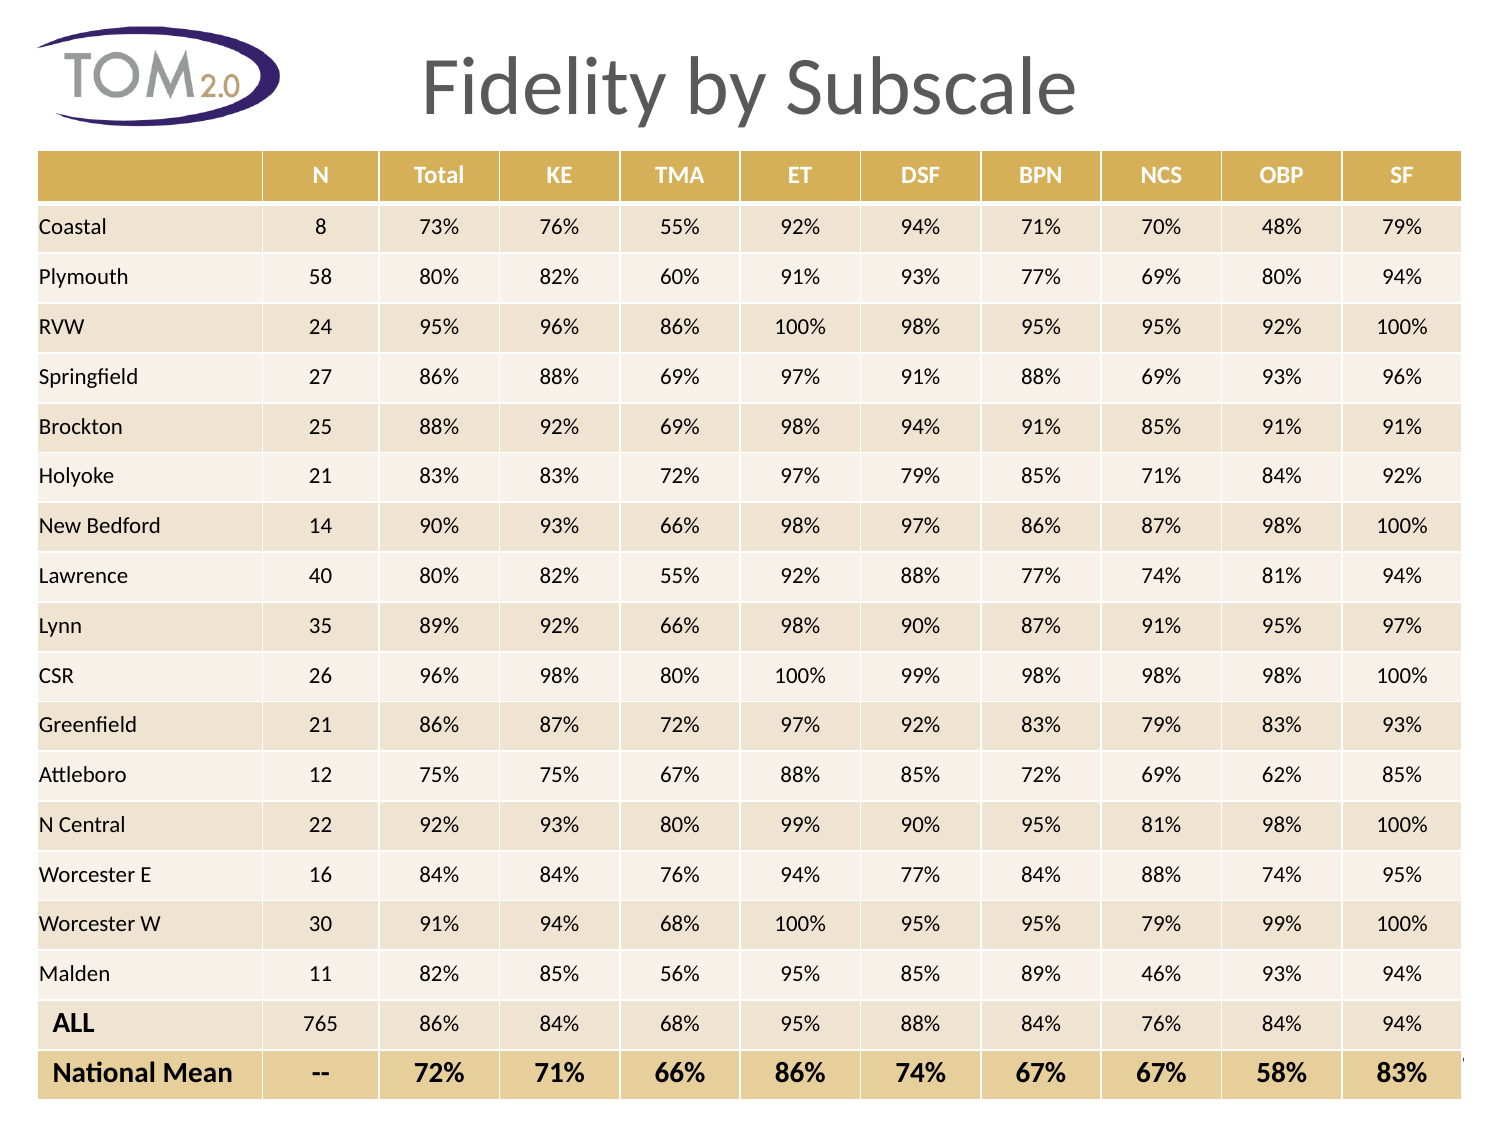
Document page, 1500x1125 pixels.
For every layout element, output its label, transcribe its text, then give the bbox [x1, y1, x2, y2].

table_cell 77% [982, 553, 1100, 601]
table_header KE [500, 163, 619, 201]
table_cell 98% [1222, 802, 1341, 850]
table_cell 46% [1102, 951, 1221, 999]
table_cell 86% [380, 702, 499, 750]
table_cell National Mean [38, 1051, 262, 1099]
table_cell -- [263, 1051, 378, 1099]
table_cell 73% [380, 206, 499, 252]
table_cell 92% [1222, 304, 1341, 352]
table_cell 93% [1222, 951, 1341, 999]
table_cell 87% [500, 702, 619, 750]
table_cell N Central [38, 802, 262, 850]
table_cell 83% [1222, 702, 1341, 750]
table_header TMA [621, 163, 739, 201]
table_cell 100% [1343, 653, 1461, 701]
table_header SF [1343, 163, 1461, 201]
table_cell 68% [621, 901, 739, 949]
table_cell 21 [263, 702, 378, 750]
table_cell 100% [1343, 304, 1461, 352]
table_cell 71% [982, 206, 1100, 252]
table_cell 92% [741, 206, 860, 252]
table_cell ALL [38, 1001, 262, 1049]
table_cell 69% [1102, 254, 1221, 302]
table_cell 83% [380, 453, 499, 501]
table_cell 94% [1343, 553, 1461, 601]
table_cell 86% [380, 354, 499, 402]
table_cell 80% [621, 802, 739, 850]
table_cell 94% [1343, 254, 1461, 302]
table_cell 98% [741, 404, 860, 452]
table_cell 84% [1222, 453, 1341, 501]
table_cell 85% [1102, 404, 1221, 452]
table_cell 79% [1102, 702, 1221, 750]
table_cell 30 [263, 901, 378, 949]
table_cell 69% [1102, 354, 1221, 402]
table_cell 16 [263, 852, 378, 900]
table_cell Attleboro [38, 752, 262, 800]
table_cell Worcester E [38, 852, 262, 900]
table_cell 100% [741, 901, 860, 949]
table_cell 95% [982, 901, 1100, 949]
table_cell 69% [621, 354, 739, 402]
table_cell 11 [263, 951, 378, 999]
table_cell 82% [500, 553, 619, 601]
table_cell 95% [1343, 852, 1461, 900]
table_cell 70% [1102, 206, 1221, 252]
table_header BPN [982, 163, 1100, 201]
table_cell 76% [500, 206, 619, 252]
table_cell 72% [982, 752, 1100, 800]
table_cell 79% [1343, 206, 1461, 252]
table_cell 81% [1102, 802, 1221, 850]
table_cell Worcester W [38, 901, 262, 949]
table_cell 88% [861, 553, 980, 601]
table_cell 95% [380, 304, 499, 352]
table_cell 58 [263, 254, 378, 302]
table_cell 21 [263, 453, 378, 501]
table_cell 92% [741, 553, 860, 601]
table_cell 81% [1222, 553, 1341, 601]
table_header Total [380, 163, 499, 201]
table_cell Holyoke [38, 453, 262, 501]
table_cell 88% [500, 354, 619, 402]
table_cell 93% [500, 503, 619, 551]
table_cell 83% [500, 453, 619, 501]
table_cell 89% [380, 603, 499, 651]
table_cell 92% [500, 603, 619, 651]
table_cell 98% [500, 653, 619, 701]
table_cell 26 [263, 653, 378, 701]
table_cell 95% [982, 802, 1100, 850]
table_cell 84% [500, 1001, 619, 1049]
table_cell 96% [500, 304, 619, 352]
table_cell 84% [380, 852, 499, 900]
table_cell 84% [500, 852, 619, 900]
table_cell 69% [621, 404, 739, 452]
table_cell 94% [500, 901, 619, 949]
table_cell 86% [741, 1051, 860, 1099]
table_cell 24 [263, 304, 378, 352]
table_cell 75% [380, 752, 499, 800]
table_cell 91% [380, 901, 499, 949]
table_cell 12 [263, 752, 378, 800]
text_box Fidelity by Subscale [0, 0, 1500, 163]
table_header DSF [861, 163, 980, 201]
table_cell 93% [1222, 354, 1341, 402]
table_cell 84% [982, 852, 1100, 900]
table_cell 88% [1102, 852, 1221, 900]
table_cell 72% [621, 453, 739, 501]
table_cell 96% [1343, 354, 1461, 402]
table_cell 100% [1343, 901, 1461, 949]
table_cell 94% [861, 206, 980, 252]
table_cell 85% [982, 453, 1100, 501]
table_cell 35 [263, 603, 378, 651]
table_cell 88% [741, 752, 860, 800]
table_cell 93% [500, 802, 619, 850]
table_cell 94% [1343, 951, 1461, 999]
table_cell Lawrence [38, 553, 262, 601]
table_cell Plymouth [38, 254, 262, 302]
table_cell 98% [1222, 653, 1341, 701]
table_cell 66% [621, 1051, 739, 1099]
table_cell 91% [1222, 404, 1341, 452]
slide_number 107 [1393, 1037, 1482, 1100]
table_cell 48% [1222, 206, 1341, 252]
table_cell 95% [741, 951, 860, 999]
table_cell 95% [741, 1001, 860, 1049]
table_cell 55% [621, 206, 739, 252]
table_cell 95% [1222, 603, 1341, 651]
table_cell 75% [500, 752, 619, 800]
table_cell 67% [1102, 1051, 1221, 1099]
table_cell 68% [621, 1001, 739, 1049]
table_cell 69% [1102, 752, 1221, 800]
table_cell 100% [1343, 802, 1461, 850]
table_cell 100% [741, 304, 860, 352]
table_cell 97% [741, 453, 860, 501]
table_cell 72% [380, 1051, 499, 1099]
table_cell 92% [380, 802, 499, 850]
table_cell 90% [861, 603, 980, 651]
table_cell 27 [263, 354, 378, 402]
table_cell 95% [982, 304, 1100, 352]
table_cell 86% [982, 503, 1100, 551]
table_cell 55% [621, 553, 739, 601]
table_cell RVW [38, 304, 262, 352]
table_cell 58% [1222, 1051, 1341, 1099]
table_cell 88% [982, 354, 1100, 402]
table_cell 91% [982, 404, 1100, 452]
table_cell 98% [741, 503, 860, 551]
table_cell 82% [500, 254, 619, 302]
table_cell 74% [861, 1051, 980, 1099]
table_cell CSR [38, 653, 262, 701]
table_cell 85% [861, 752, 980, 800]
table_cell 22 [263, 802, 378, 850]
table_cell 85% [1343, 752, 1461, 800]
table_cell 98% [1222, 503, 1341, 551]
table_cell 60% [621, 254, 739, 302]
table_cell 66% [621, 603, 739, 651]
table_cell 62% [1222, 752, 1341, 800]
table_cell New Bedford [38, 503, 262, 551]
table_cell 98% [982, 653, 1100, 701]
table_cell 86% [621, 304, 739, 352]
table_cell 85% [500, 951, 619, 999]
table_header ET [741, 163, 860, 201]
table_cell 80% [621, 653, 739, 701]
table_cell 94% [741, 852, 860, 900]
table_cell 765 [263, 1001, 378, 1049]
table_cell Brockton [38, 404, 262, 452]
table_cell 95% [861, 901, 980, 949]
table_cell Springfield [38, 354, 262, 402]
table_cell 72% [621, 702, 739, 750]
table_header NCS [1102, 163, 1221, 201]
table_cell 79% [1102, 901, 1221, 949]
table_cell 100% [741, 653, 860, 701]
table_cell 84% [982, 1001, 1100, 1049]
table_cell 98% [741, 603, 860, 651]
table_cell 71% [500, 1051, 619, 1099]
table_cell 56% [621, 951, 739, 999]
table_cell 8 [263, 206, 378, 252]
table_cell 87% [1102, 503, 1221, 551]
table_cell 91% [741, 254, 860, 302]
table_cell 90% [380, 503, 499, 551]
table_cell 79% [861, 453, 980, 501]
table_cell 80% [380, 254, 499, 302]
table_cell 77% [861, 852, 980, 900]
table_cell 90% [861, 802, 980, 850]
table_cell Greenfield [38, 702, 262, 750]
table_cell 92% [1343, 453, 1461, 501]
table_cell Lynn [38, 603, 262, 651]
table_cell 92% [861, 702, 980, 750]
table_cell 83% [1343, 1051, 1393, 1099]
table_cell 88% [861, 1001, 980, 1049]
table_cell 100% [1343, 503, 1461, 551]
table_cell 77% [982, 254, 1100, 302]
table_cell 74% [1102, 553, 1221, 601]
table_cell 98% [861, 304, 980, 352]
table_cell 88% [380, 404, 499, 452]
table_cell 94% [1343, 1001, 1461, 1049]
table_cell 71% [1102, 453, 1221, 501]
table_cell Coastal [38, 206, 262, 252]
table_cell Malden [38, 951, 262, 999]
table_cell 92% [500, 404, 619, 452]
table_cell 66% [621, 503, 739, 551]
table_cell 95% [1102, 304, 1221, 352]
table_cell 94% [861, 404, 980, 452]
picture [17, 15, 296, 142]
table_cell 83% [982, 702, 1100, 750]
table_cell 91% [861, 354, 980, 402]
table_cell 91% [1343, 404, 1461, 452]
table_cell 80% [1222, 254, 1341, 302]
table_cell 67% [621, 752, 739, 800]
table_cell 98% [1102, 653, 1221, 701]
table_cell 97% [861, 503, 980, 551]
table_cell 87% [982, 603, 1100, 651]
table_cell 86% [380, 1001, 499, 1049]
table_cell 99% [741, 802, 860, 850]
table_cell 40 [263, 553, 378, 601]
table_cell 74% [1222, 852, 1341, 900]
table_cell 93% [861, 254, 980, 302]
table_cell 93% [1343, 702, 1461, 750]
table_header [38, 163, 262, 201]
table_cell 84% [1222, 1001, 1341, 1049]
table_cell 67% [982, 1051, 1100, 1099]
table_cell 76% [1102, 1001, 1221, 1049]
table_header OBP [1222, 163, 1341, 201]
table_cell 99% [861, 653, 980, 701]
table_cell 76% [621, 852, 739, 900]
table_header N [263, 163, 378, 201]
table_cell 97% [741, 354, 860, 402]
table_cell 85% [861, 951, 980, 999]
table_cell 97% [1343, 603, 1461, 651]
table_cell 99% [1222, 901, 1341, 949]
table_cell 89% [982, 951, 1100, 999]
table_cell 14 [263, 503, 378, 551]
table_cell 80% [380, 553, 499, 601]
table_cell 82% [380, 951, 499, 999]
table_cell 91% [1102, 603, 1221, 651]
table_cell 97% [741, 702, 860, 750]
table_cell 96% [380, 653, 499, 701]
table_cell 25 [263, 404, 378, 452]
